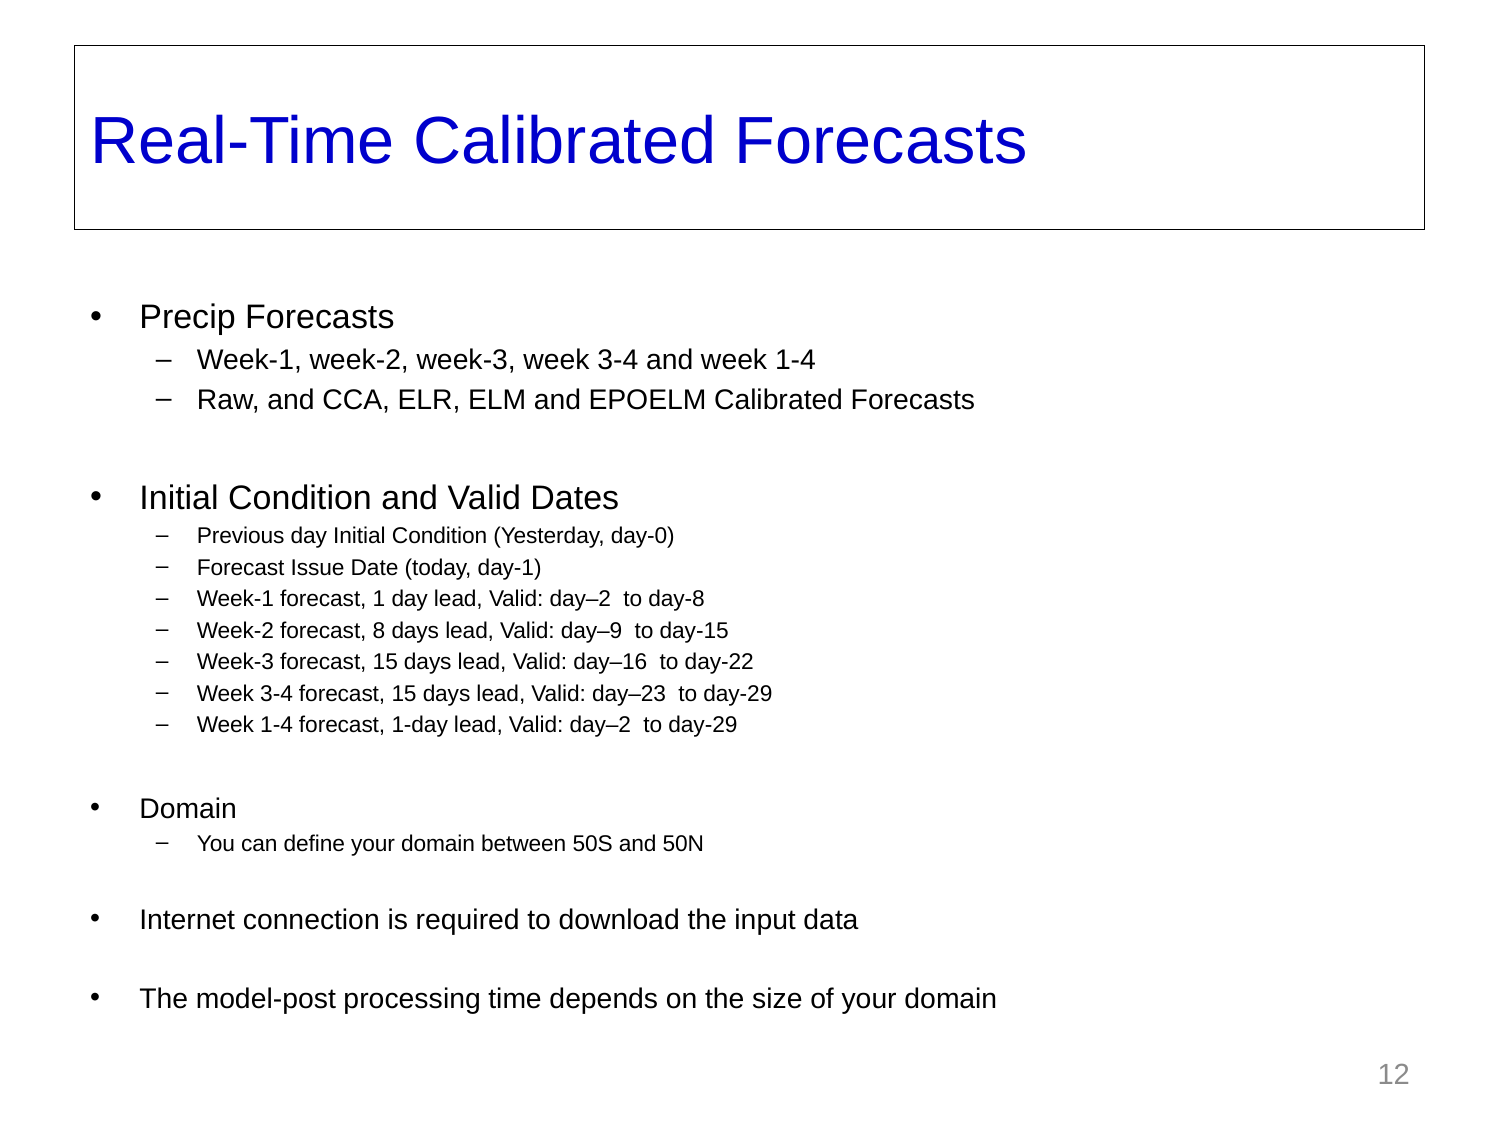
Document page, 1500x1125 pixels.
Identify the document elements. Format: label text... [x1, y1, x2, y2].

slide_number 12 [1074, 1042, 1425, 1103]
list Precip Forecasts Week-1, week-2, week-3, week 3-4 and week 1-4 Raw, and CCA, ELR, ELM and EPOELM Calibrated Forecasts Initial Condition and Valid Dates Previous day Initial Condition (Yesterday, day-0) Forecast Issue Date (today, day-1) Week-1 forecast, 1 day lead, Valid: day–2 to day-8 Week-2 forecast, 8 days lead, Valid: day–9 to day-15 Week-3 forecast, 15 days lead, Valid: day–16 to day-22 Week 3-4 forecast, 15 days lead, Valid: day–23 to day-29 Week 1-4 forecast, 1-day lead, Valid: day–2 to day-29 Domain You can define your domain between 50S and 50N Internet connection is required to download the input data The model-post processing time depends on the size of your domain [75, 287, 1425, 1030]
text_box Real-Time Calibrated Forecasts [74, 45, 1425, 230]
